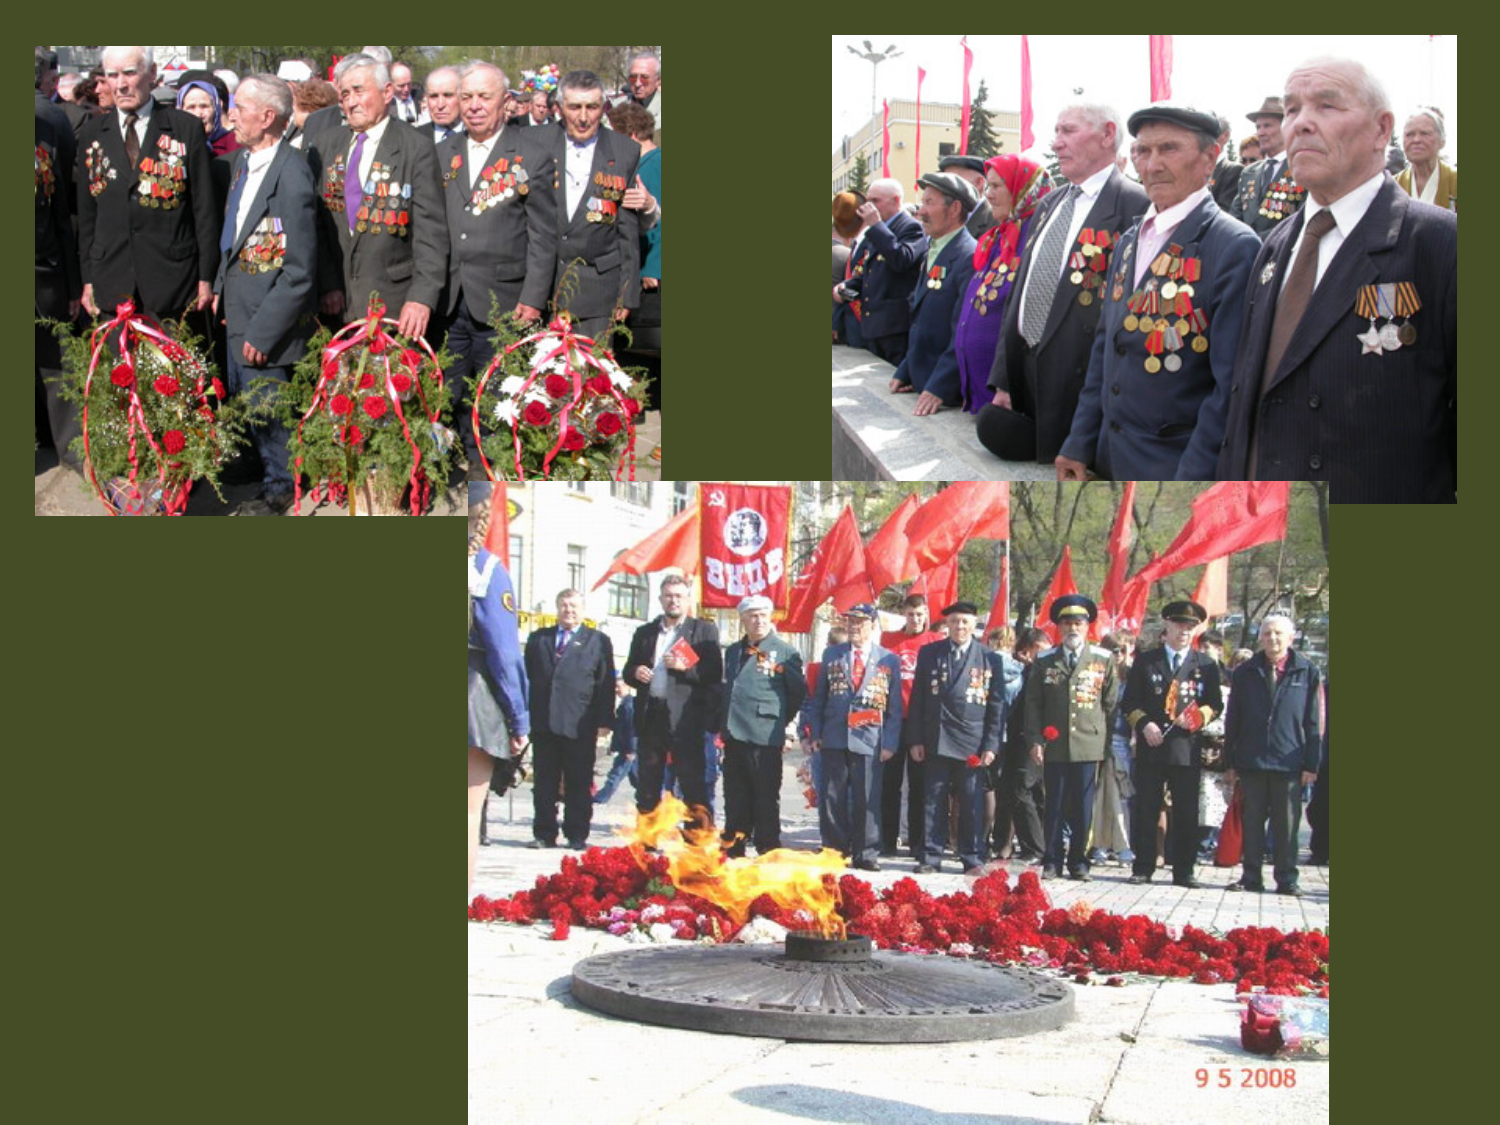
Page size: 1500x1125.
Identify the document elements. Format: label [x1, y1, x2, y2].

picture [468, 35, 1458, 1125]
list [38, 49, 660, 515]
